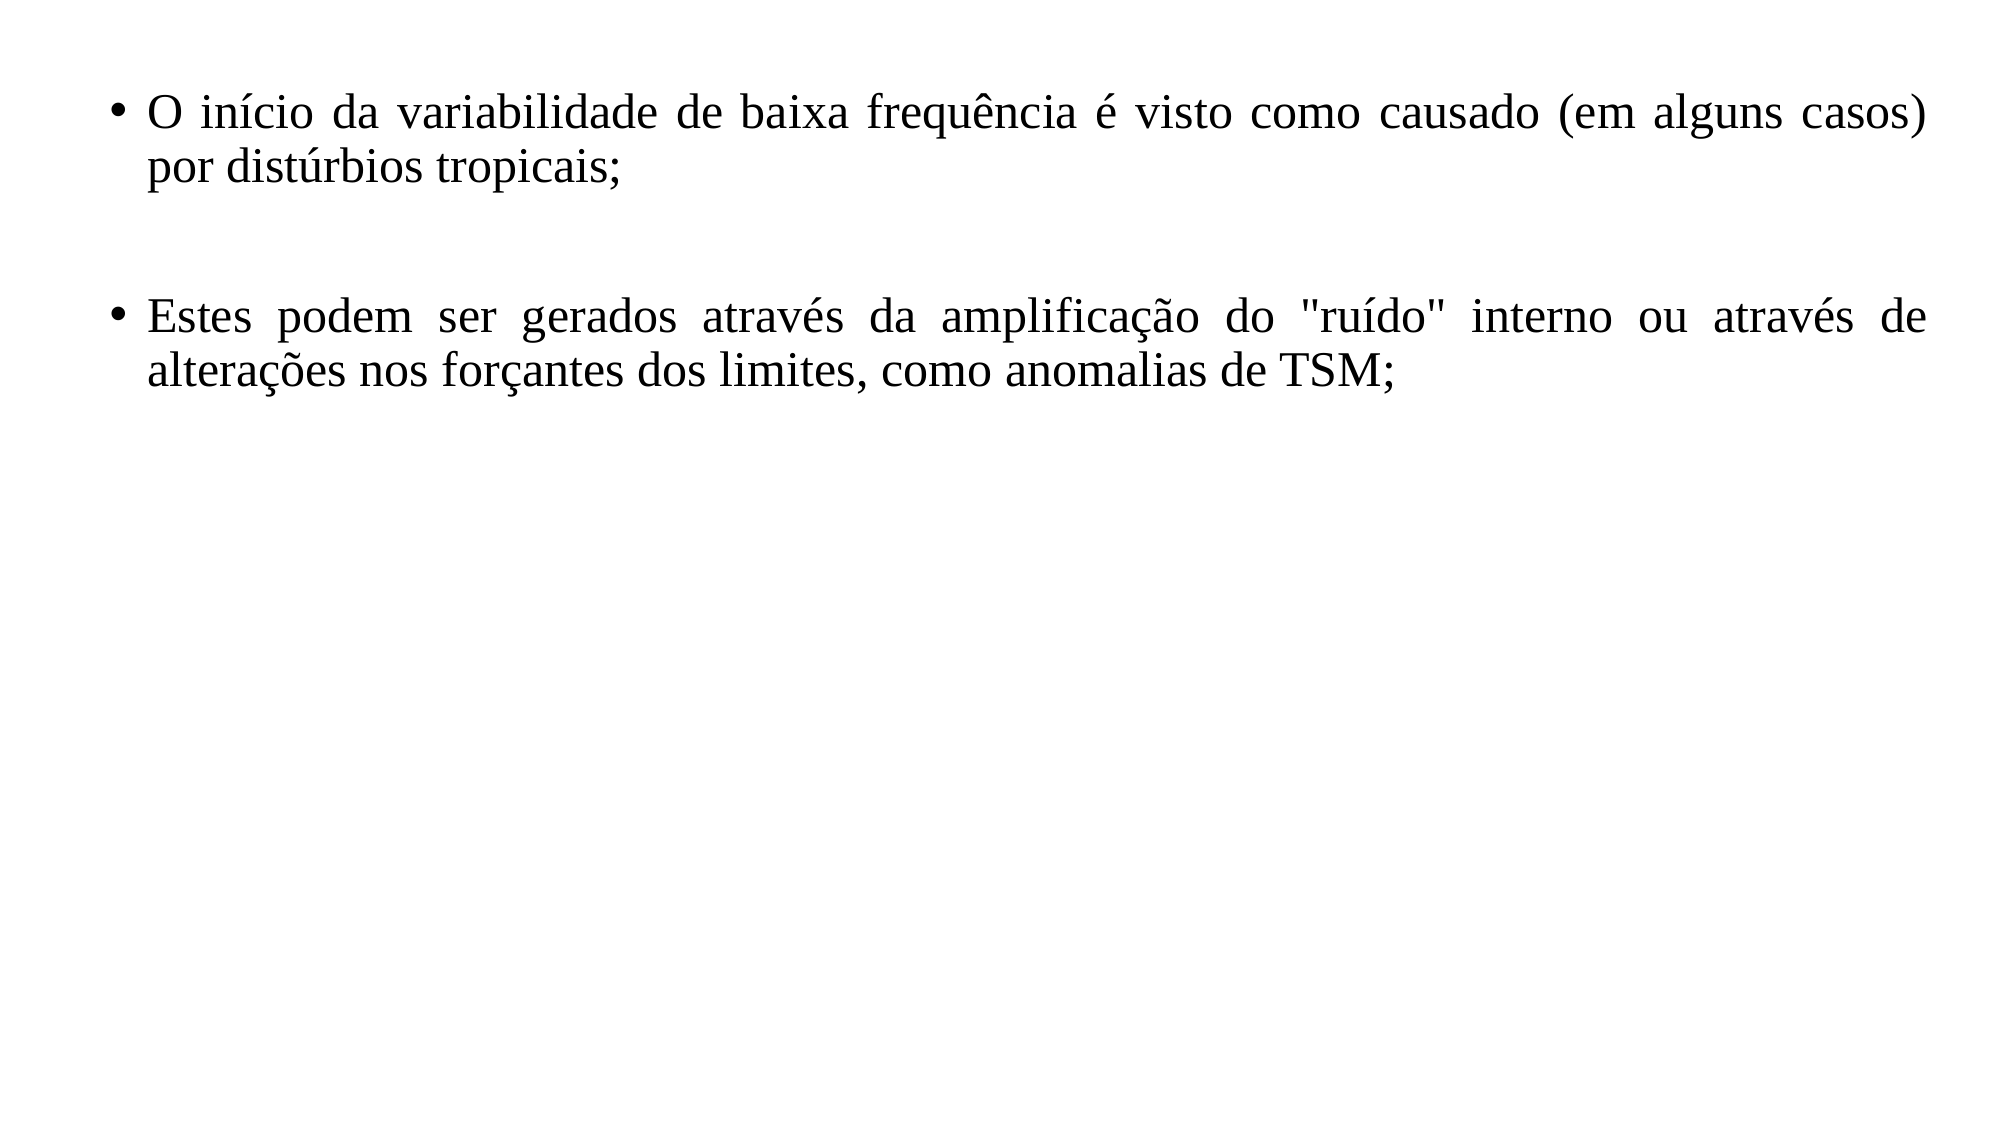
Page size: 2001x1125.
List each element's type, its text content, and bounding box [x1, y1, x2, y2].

list O início da variabilidade de baixa frequência é visto como causado (em alguns casos) por distúrbios tropicais; Estes podem ser gerados através da amplificação do "ruído" interno ou através de alterações nos forçantes dos limites, como anomalias de TSM; [94, 78, 1944, 1028]
